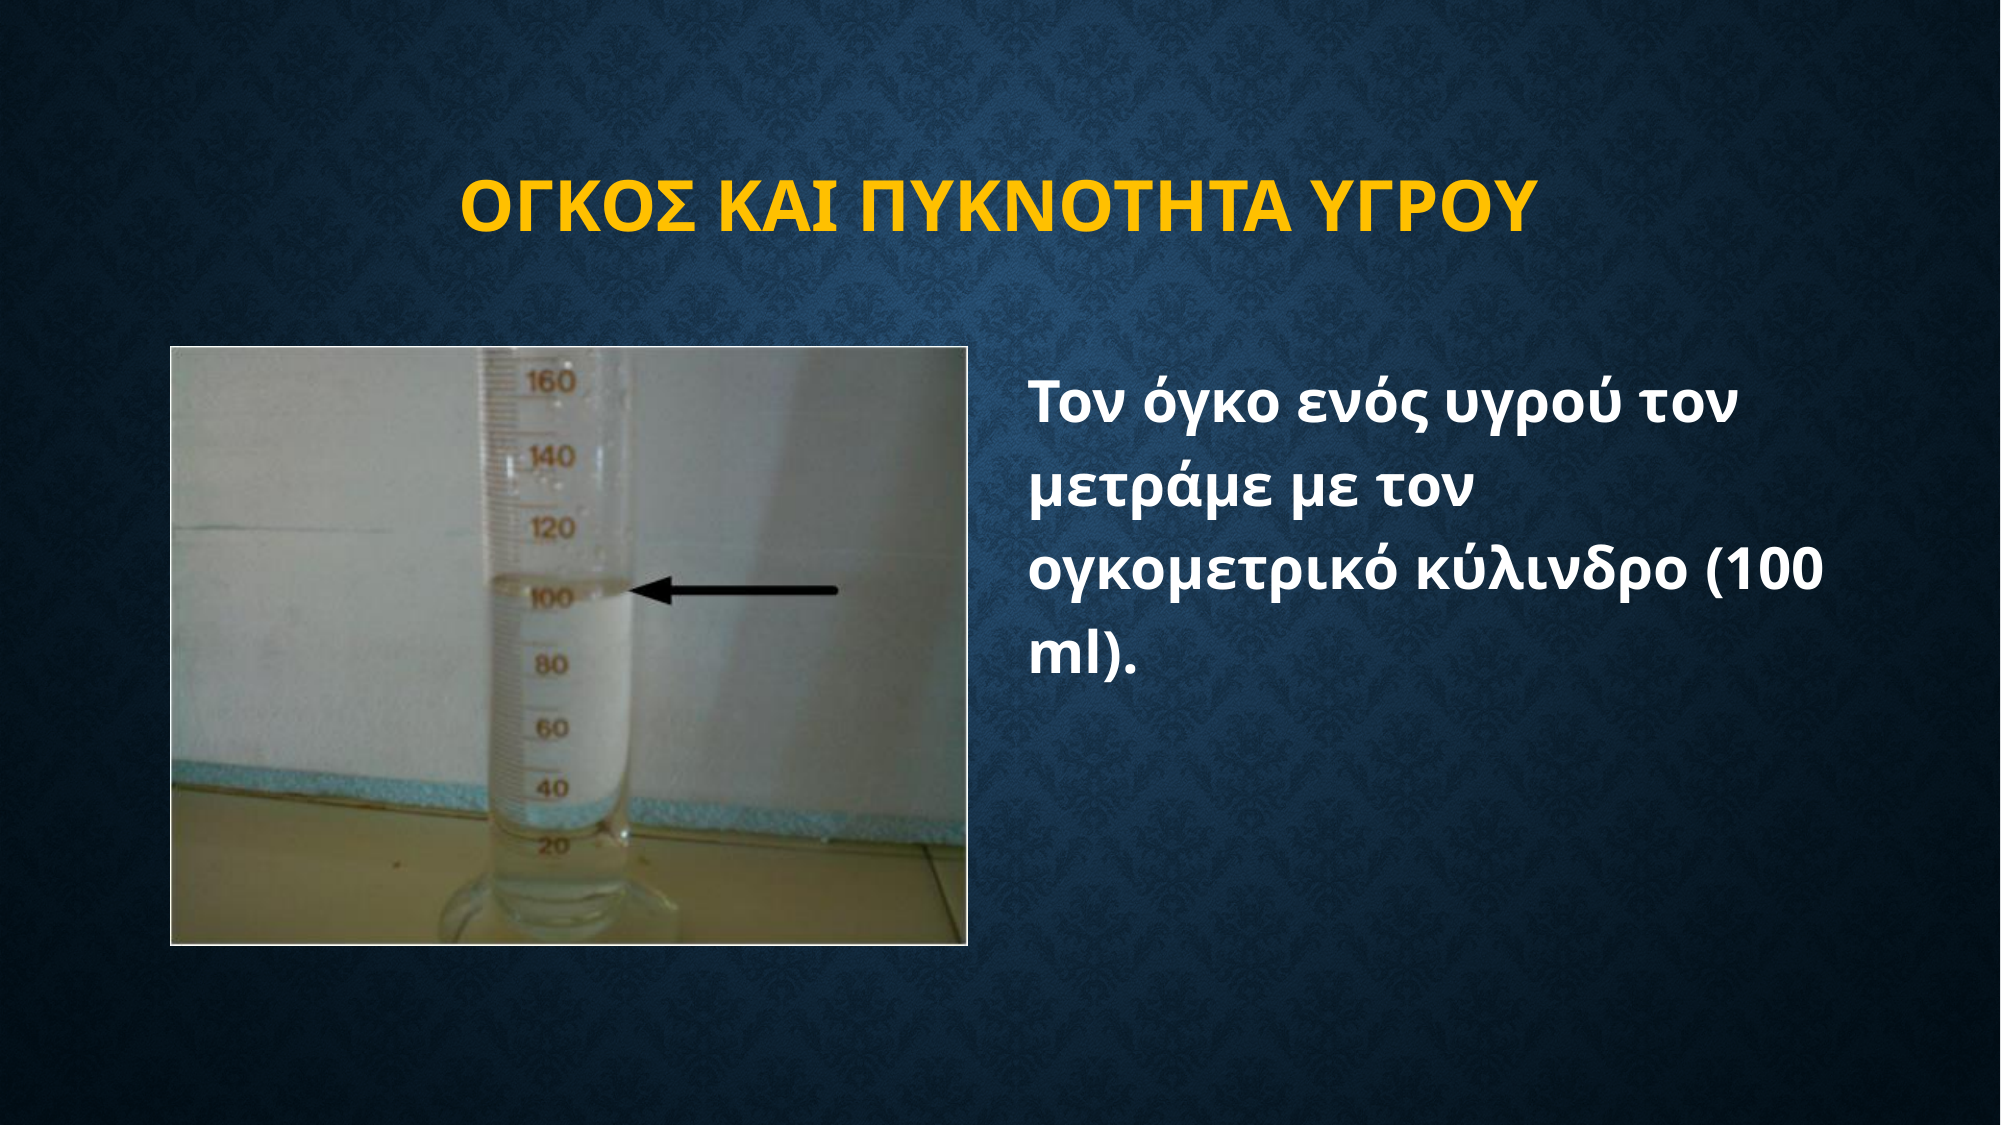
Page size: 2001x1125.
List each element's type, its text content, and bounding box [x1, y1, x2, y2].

list Τον όγκο ενός υγρού τον μετράμε με τον ογκομετρικό κύλινδρο (100 ml). [1012, 342, 1849, 950]
title Ογκοσ και πυκνοτητα υγρου [149, 99, 1849, 318]
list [169, 346, 968, 946]
